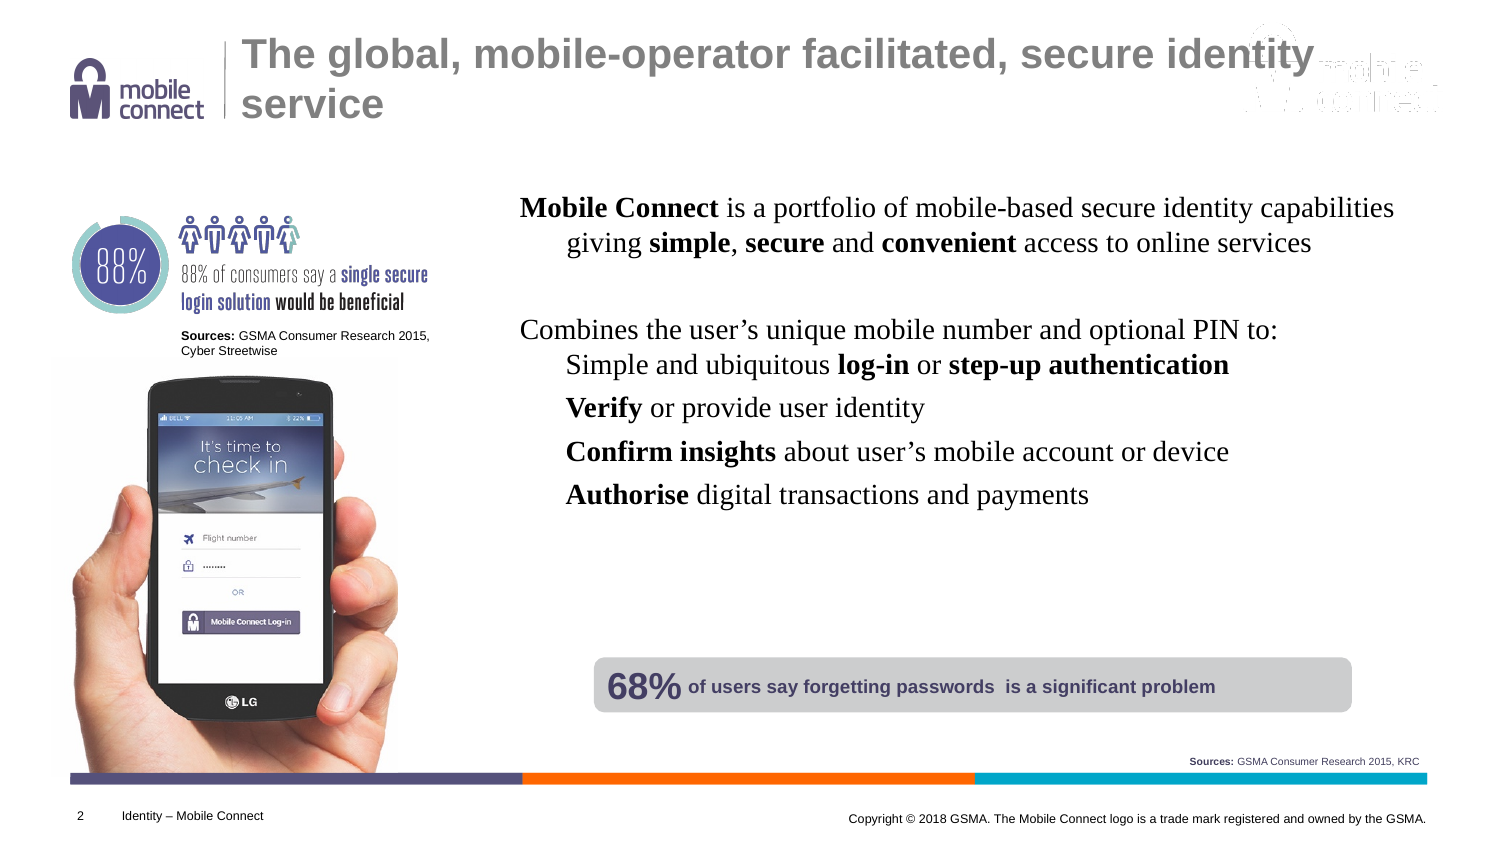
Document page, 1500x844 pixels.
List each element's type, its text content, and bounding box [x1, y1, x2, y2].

list Mobile Connect is a portfolio of mobile-based secure identity capabilities giving simple, secure and convenient access to online services Combines the user’s unique mobile number and optional PIN to: Simple and ubiquitous log-in or step-up authentication Verify or provide user identity Confirm insights about user’s mobile account or device Authorise digital transactions and payments [491, 181, 1455, 568]
footer Identity – Mobile Connect [116, 802, 573, 829]
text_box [522, 659, 1351, 711]
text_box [70, 214, 469, 359]
title The global, mobile-operator facilitated, secure identity service [226, 65, 1484, 135]
picture [51, 357, 399, 778]
picture [1243, 22, 1443, 65]
text_box Sources: GSMA Consumer Research 2015, KRC [1189, 754, 1436, 768]
picture [70, 58, 204, 119]
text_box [70, 772, 1428, 785]
slide_number 2 [62, 802, 116, 829]
